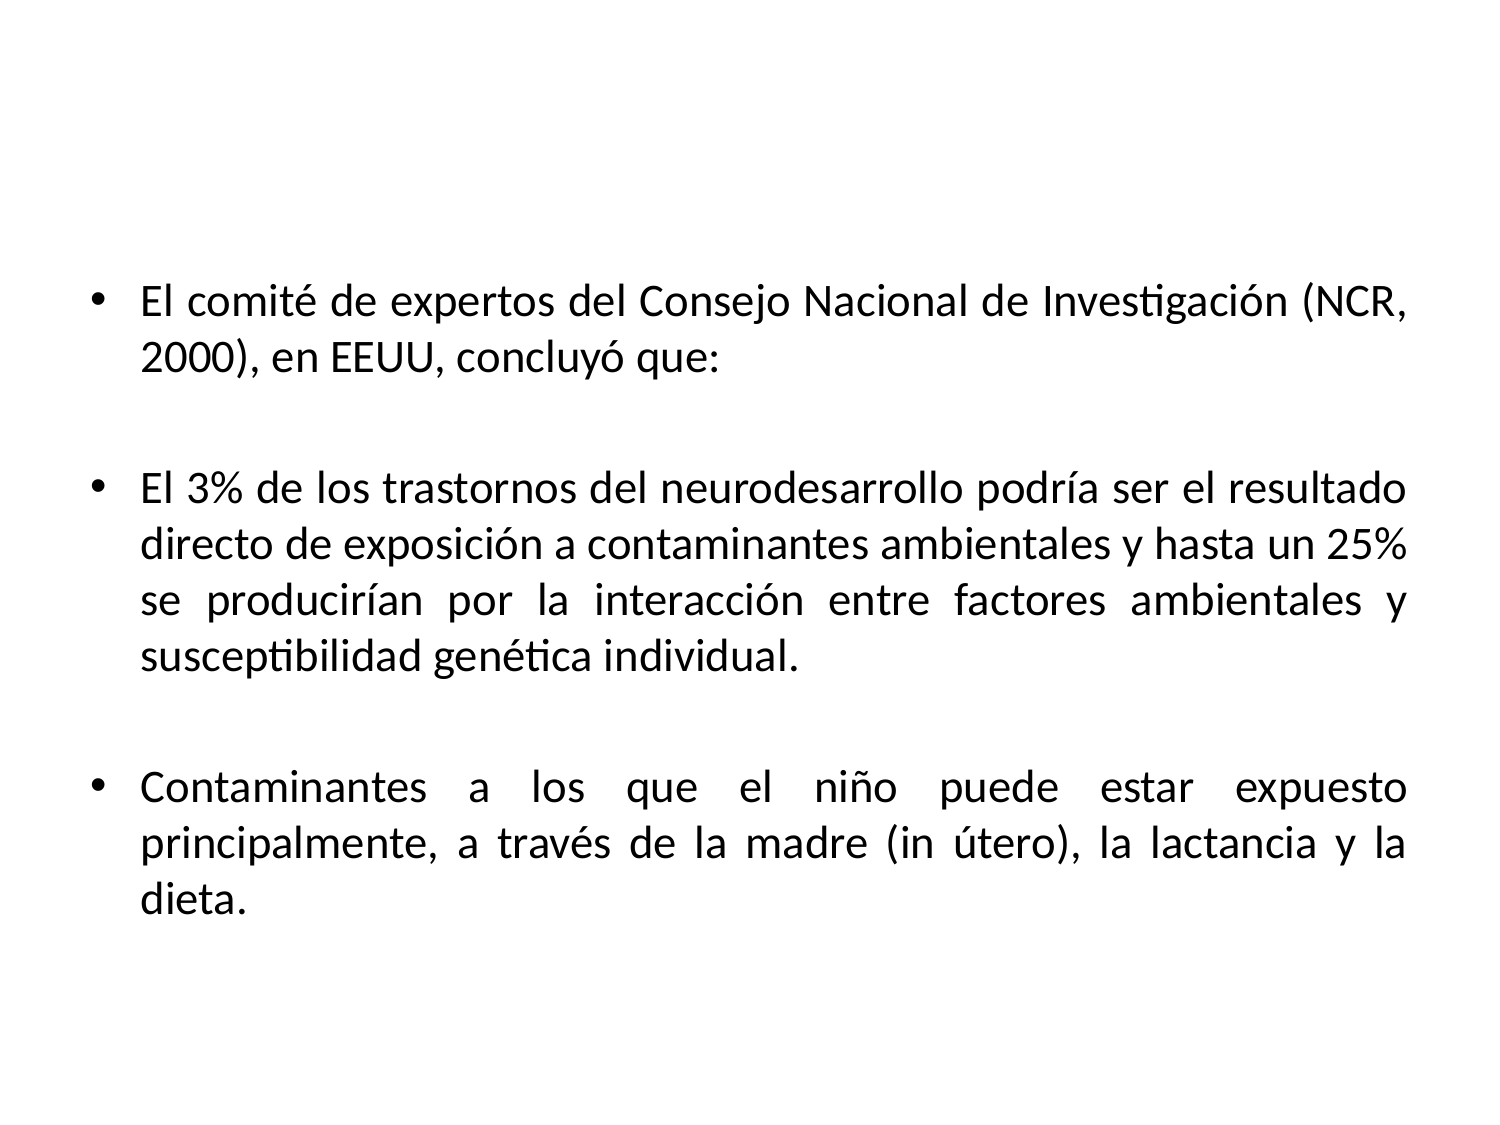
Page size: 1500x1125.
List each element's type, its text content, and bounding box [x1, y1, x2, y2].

list El comité de expertos del Consejo Nacional de Investigación (NCR, 2000), en EEUU, concluyó que: El 3% de los trastornos del neurodesarrollo podría ser el resultado directo de exposición a contaminantes ambientales y hasta un 25% se producirían por la interacción entre factores ambientales y susceptibilidad genética individual. Contaminantes a los que el niño puede estar expuesto principalmente, a través de la madre (in útero), la lactancia y la dieta. [75, 262, 1425, 1005]
